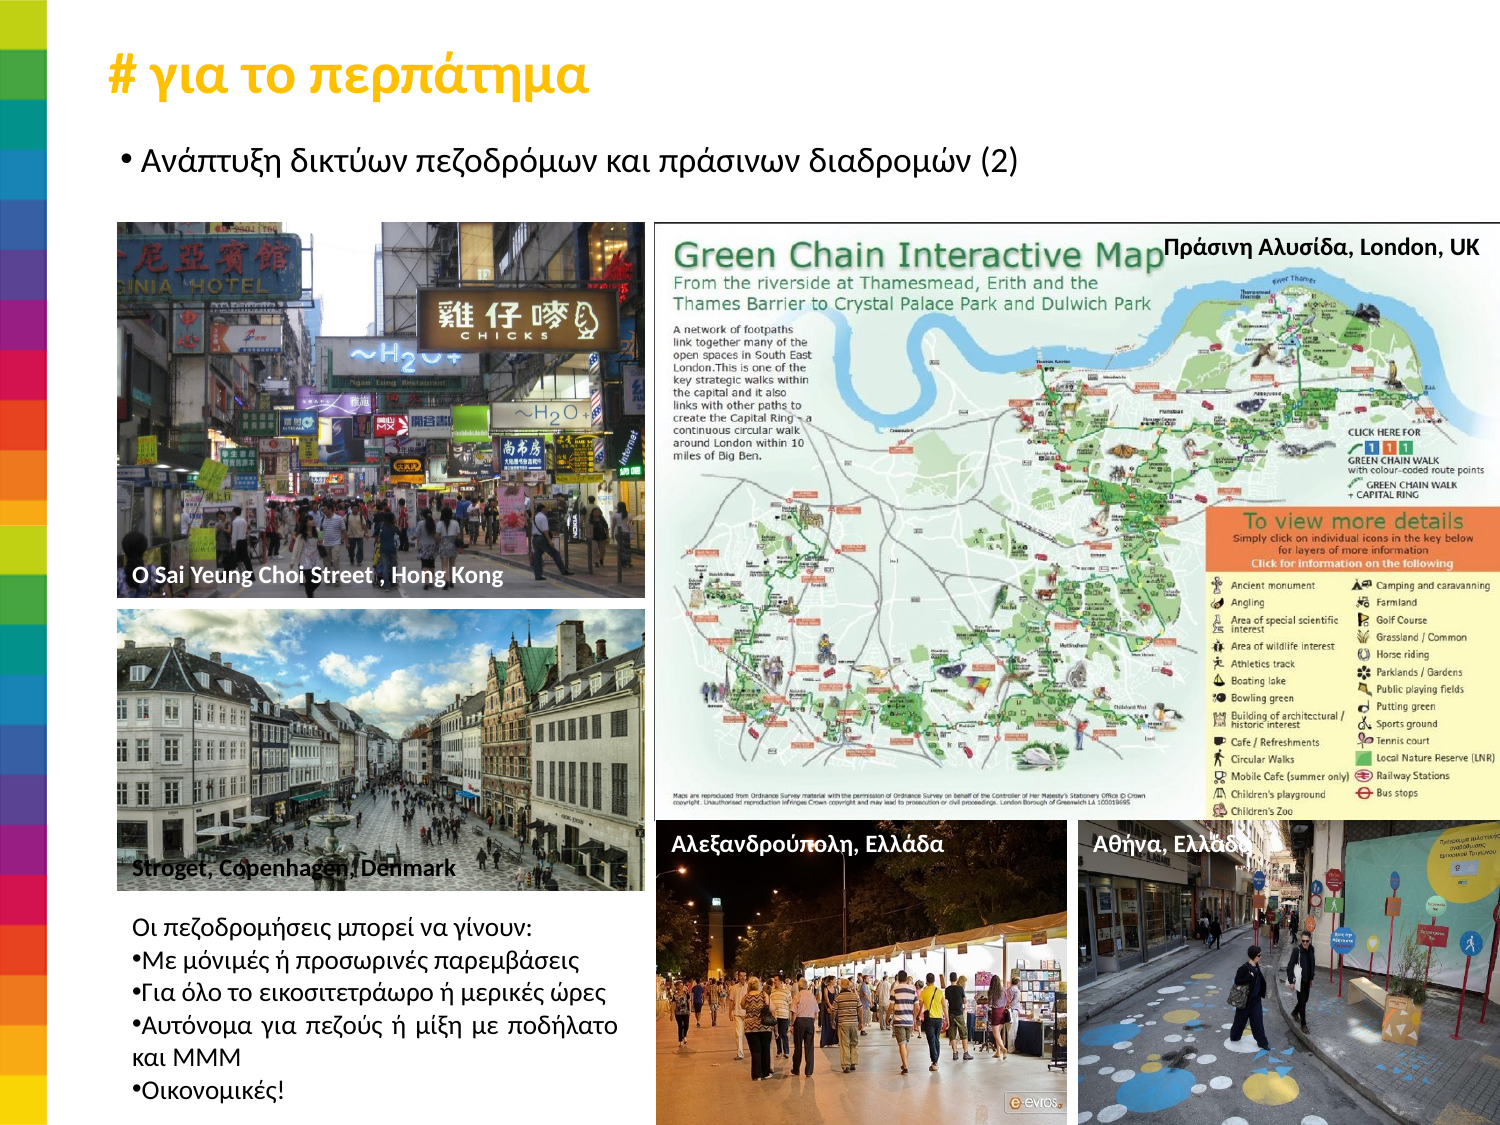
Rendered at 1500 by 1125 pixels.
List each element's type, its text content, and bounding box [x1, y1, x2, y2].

picture [654, 222, 1500, 1125]
text_box Ανάπτυξη δικτύων πεζοδρόμων και πράσινων διαδρομών (2) [105, 129, 1453, 188]
text_box # για το περπάτημα [93, 27, 1454, 113]
picture [0, 0, 645, 1125]
text_box Οι πεζοδρομήσεις μπορεί να γίνουν: Με μόνιμές ή προσωρινές παρεμβάσεις Για όλο το εικοσιτετράωρο ή μερικές ώρες Αυτόνομα για πεζούς ή μίξη με ποδήλατο και ΜΜΜ Οικονομικές! [117, 902, 633, 1115]
